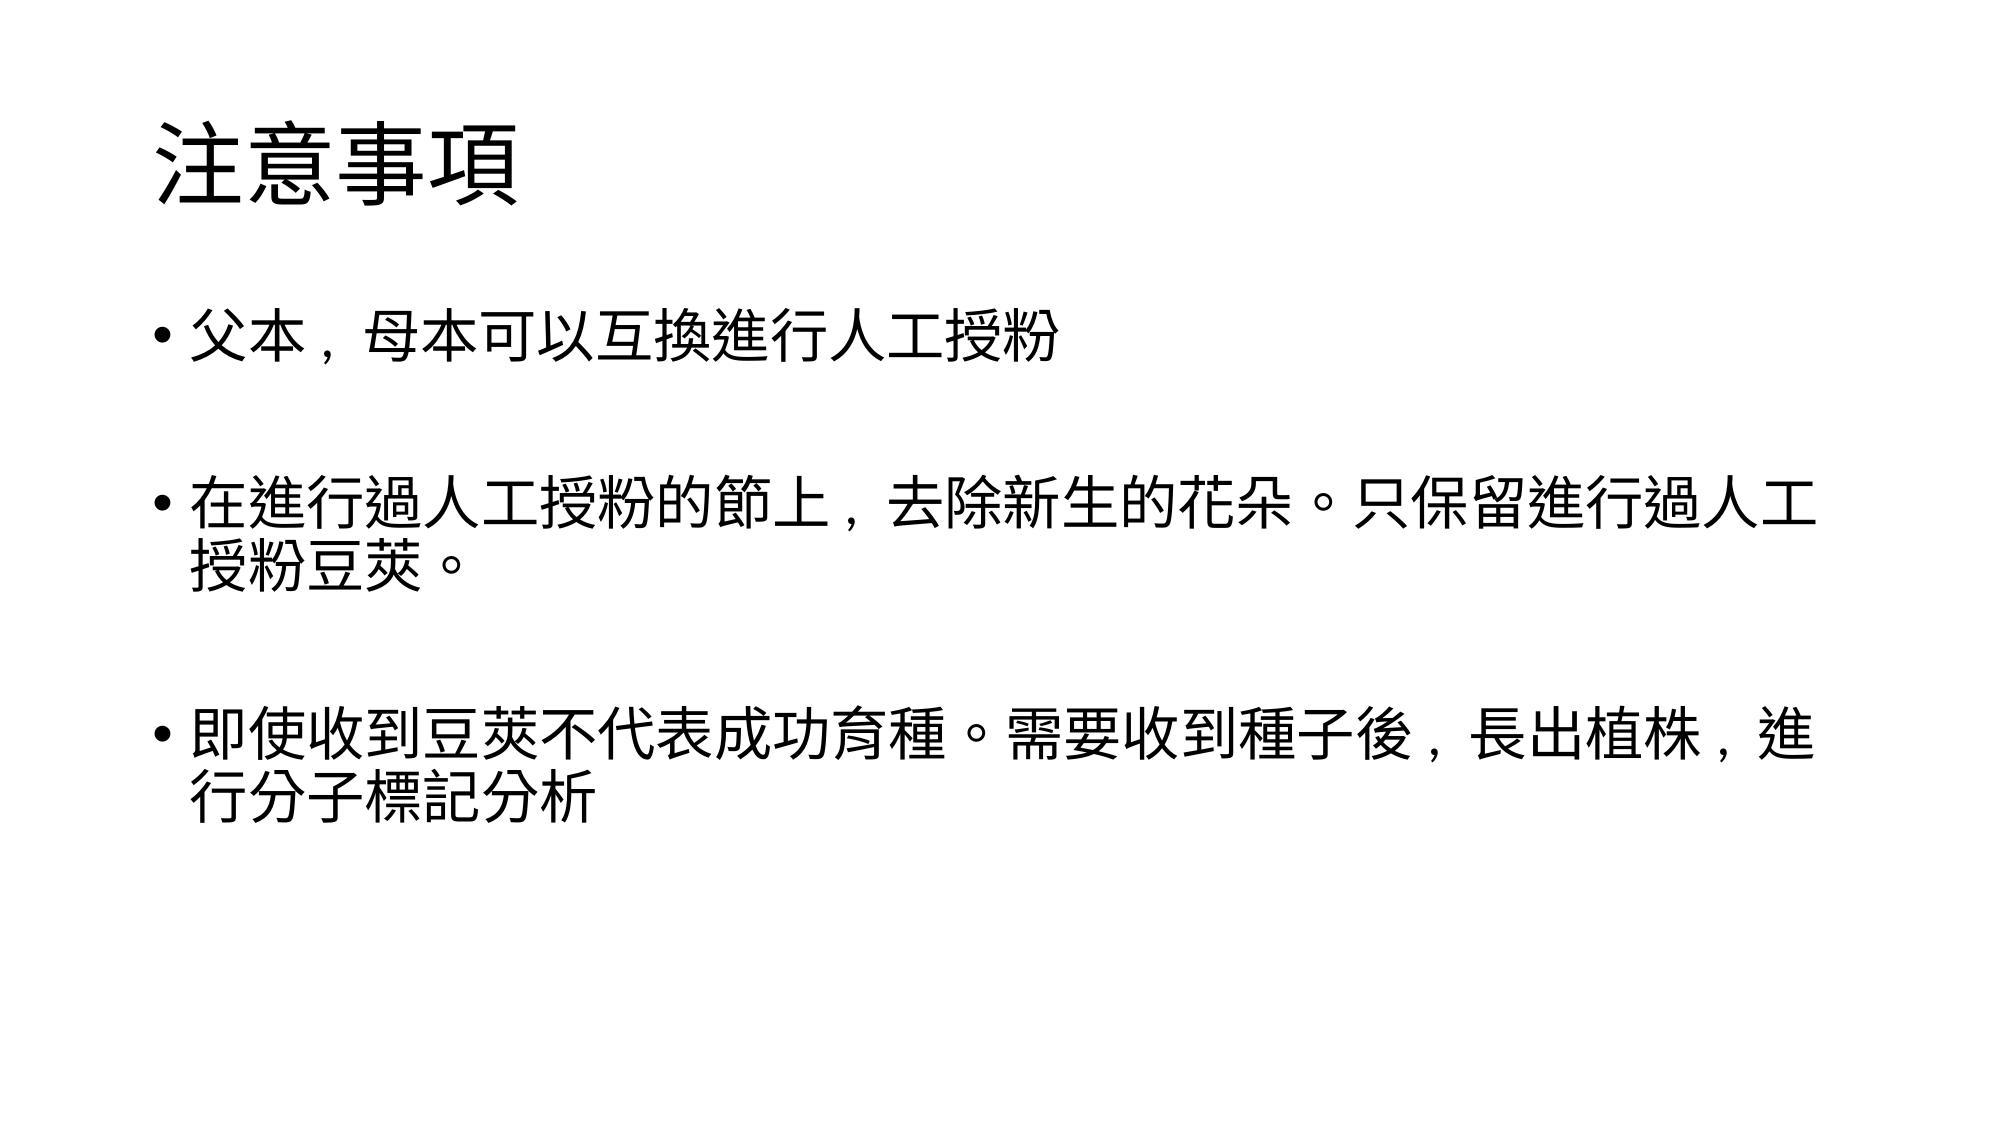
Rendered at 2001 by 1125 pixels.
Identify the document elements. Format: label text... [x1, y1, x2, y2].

title 注意事項 [137, 59, 1863, 278]
list 父本, 母本可以互換進行人工授粉 在進行過人工授粉的節上, 去除新生的花朵。只保留進行過人工授粉豆莢。 即使收到豆莢不代表成功育種。需要收到種子後, 長出植株, 進行分子標記分析 [137, 299, 1863, 1014]
